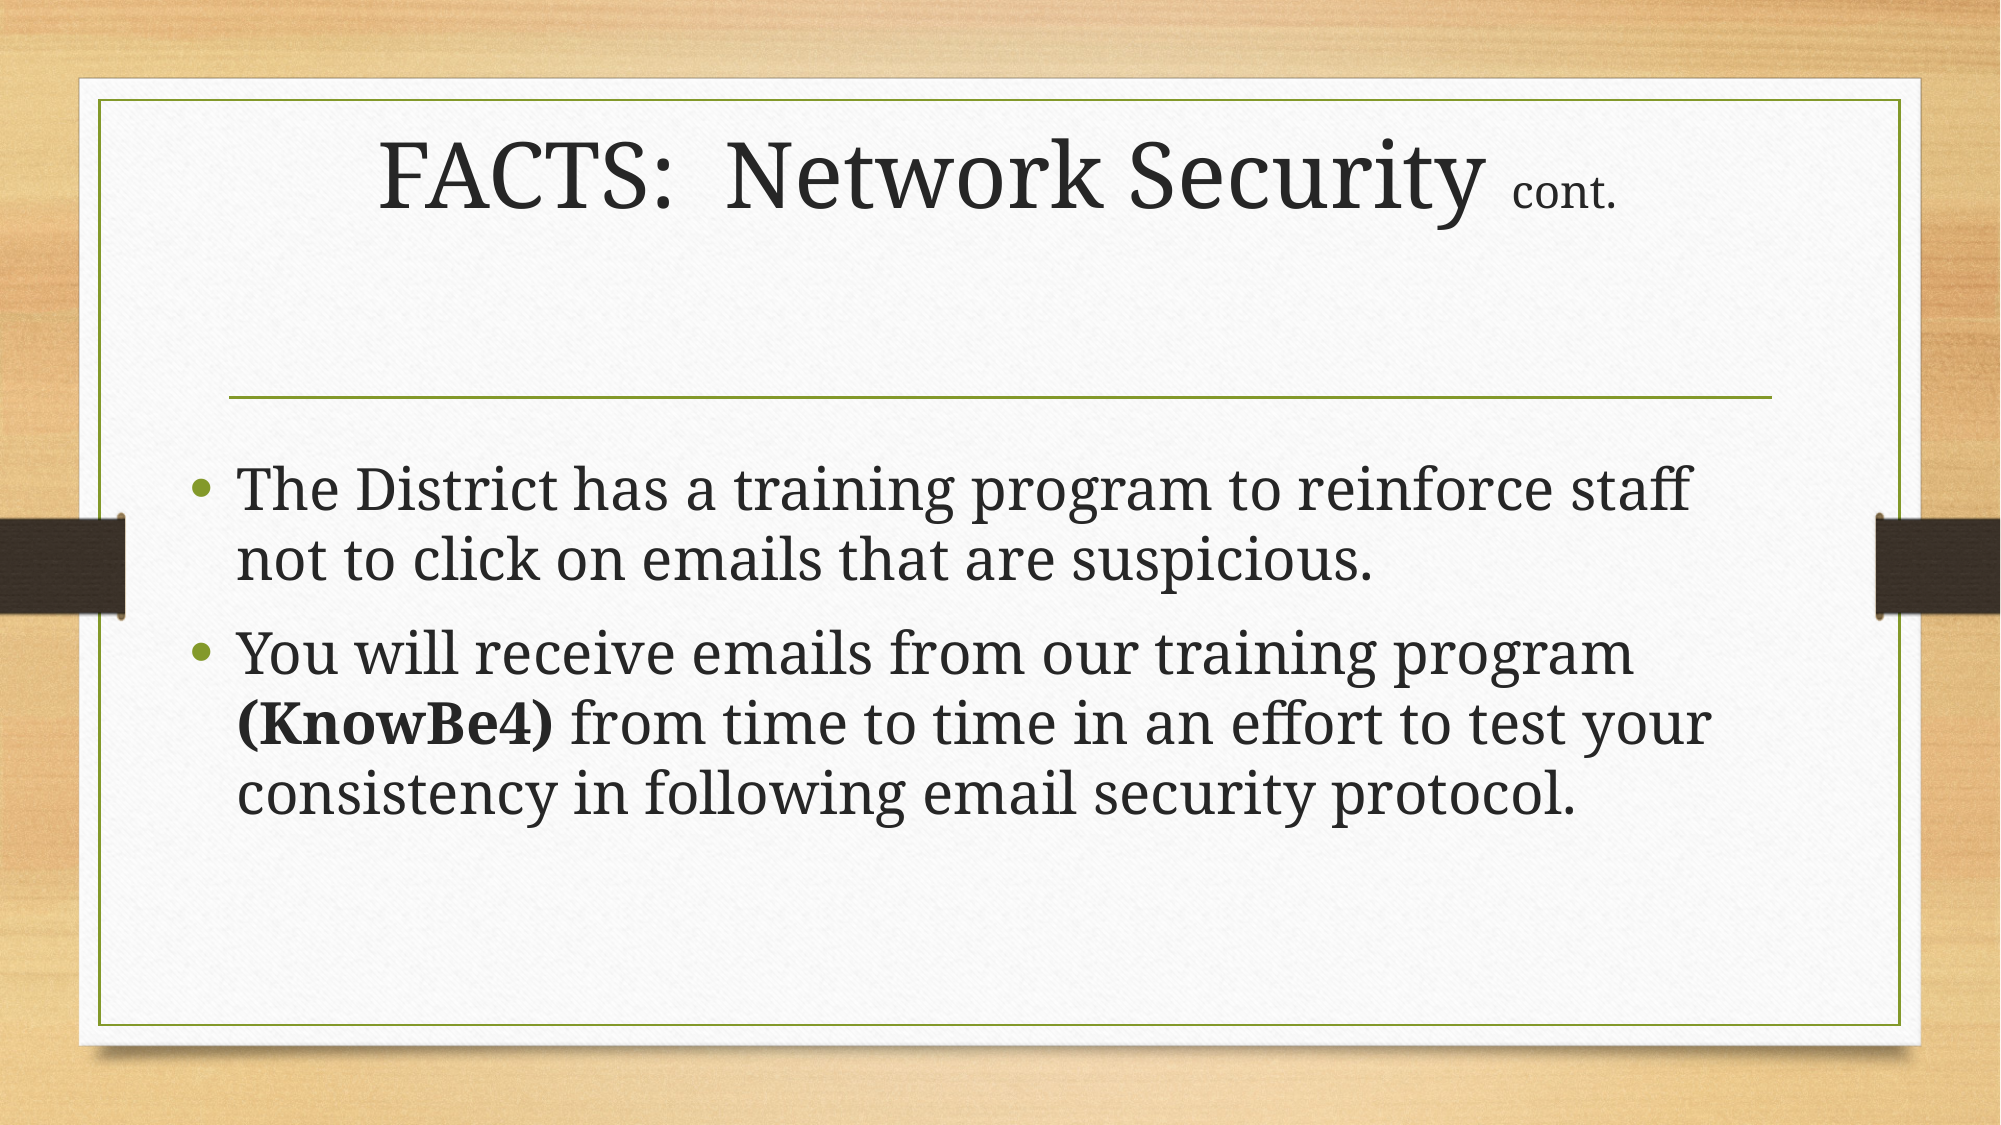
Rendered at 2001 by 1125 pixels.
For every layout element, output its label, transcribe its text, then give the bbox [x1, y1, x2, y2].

title FACTS: Network Security cont. [110, 107, 1885, 238]
list The District has a training program to reinforce staff not to click on emails that are suspicious. You will receive emails from our training program (KnowBe4) from time to time in an effort to test your consistency in following email security protocol. [174, 444, 1812, 999]
picture [0, 0, 2001, 1125]
